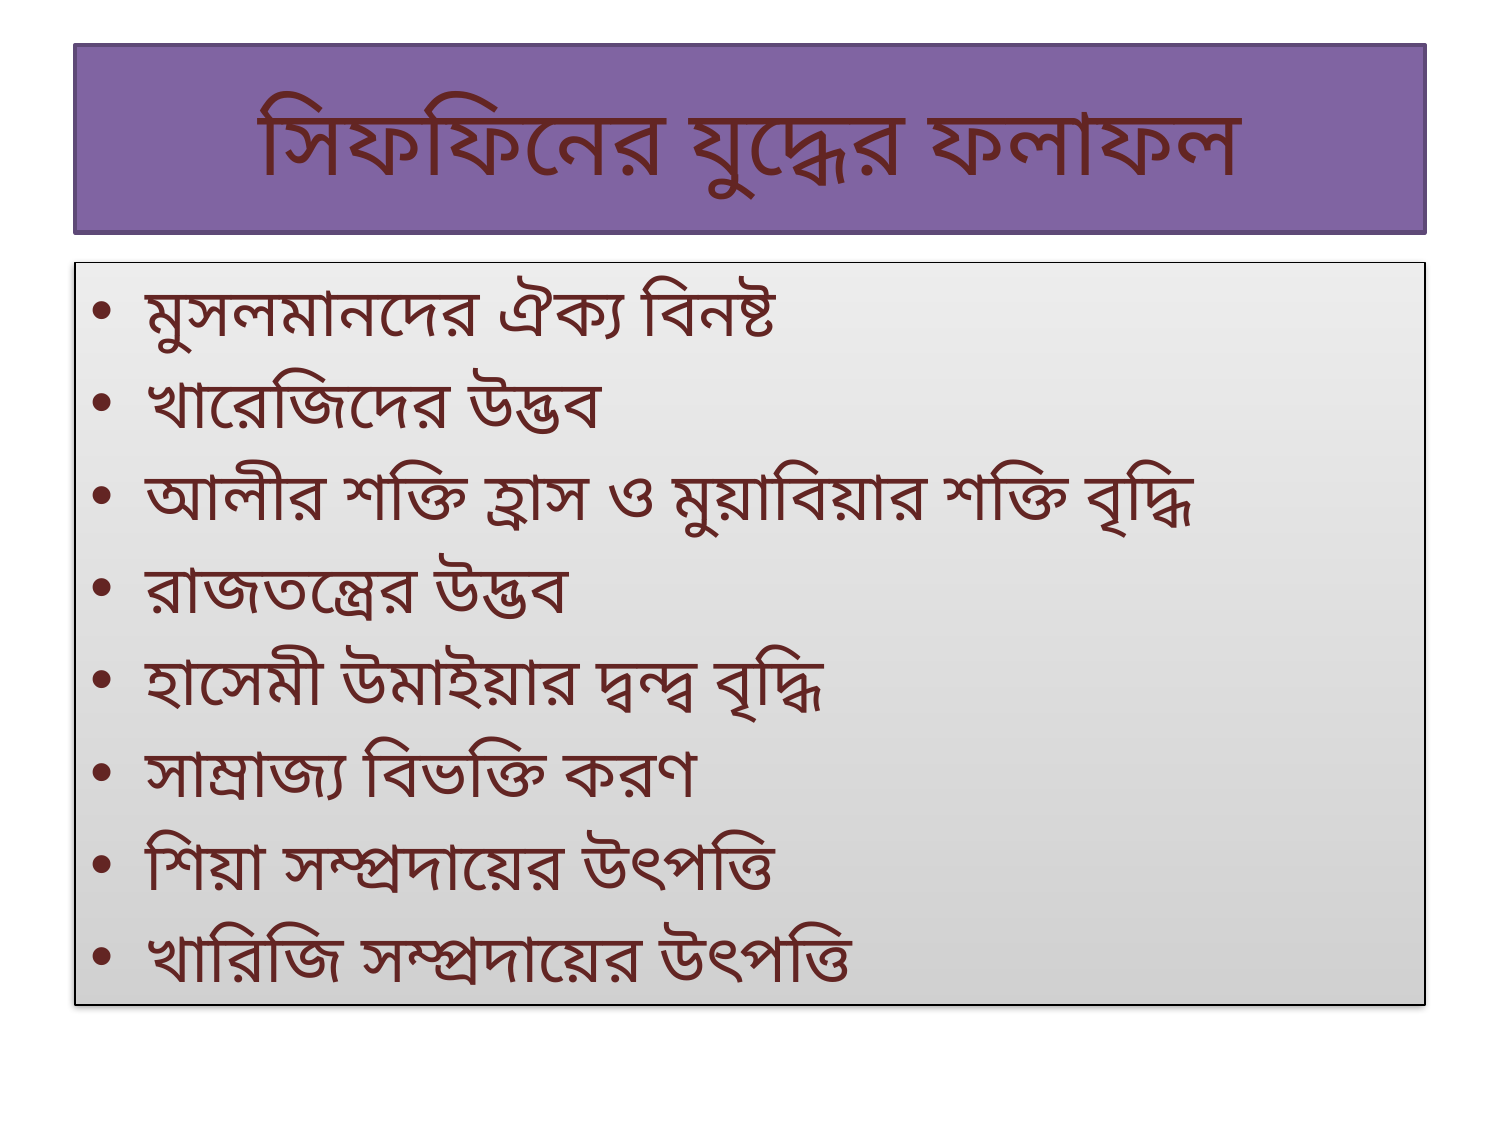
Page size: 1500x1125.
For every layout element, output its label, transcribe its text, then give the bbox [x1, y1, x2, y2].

list মুসলমানদের ঐক্য বিনষ্ট খারেজিদের উদ্ভব আলীর শক্তি হ্রাস ও মুয়াবিয়ার শক্তি বৃদ্ধি রাজতন্ত্রের উদ্ভব হাসেমী উমাইয়ার দ্বন্দ্ব বৃদ্ধি সাম্রাজ্য বিভক্তি করণ শিয়া সম্প্রদায়ের উৎপত্তি খারিজি সম্প্রদায়ের উৎপত্তি [74, 262, 1426, 1006]
title সিফফিনের যুদ্ধের ফলাফল [73, 43, 1427, 235]
